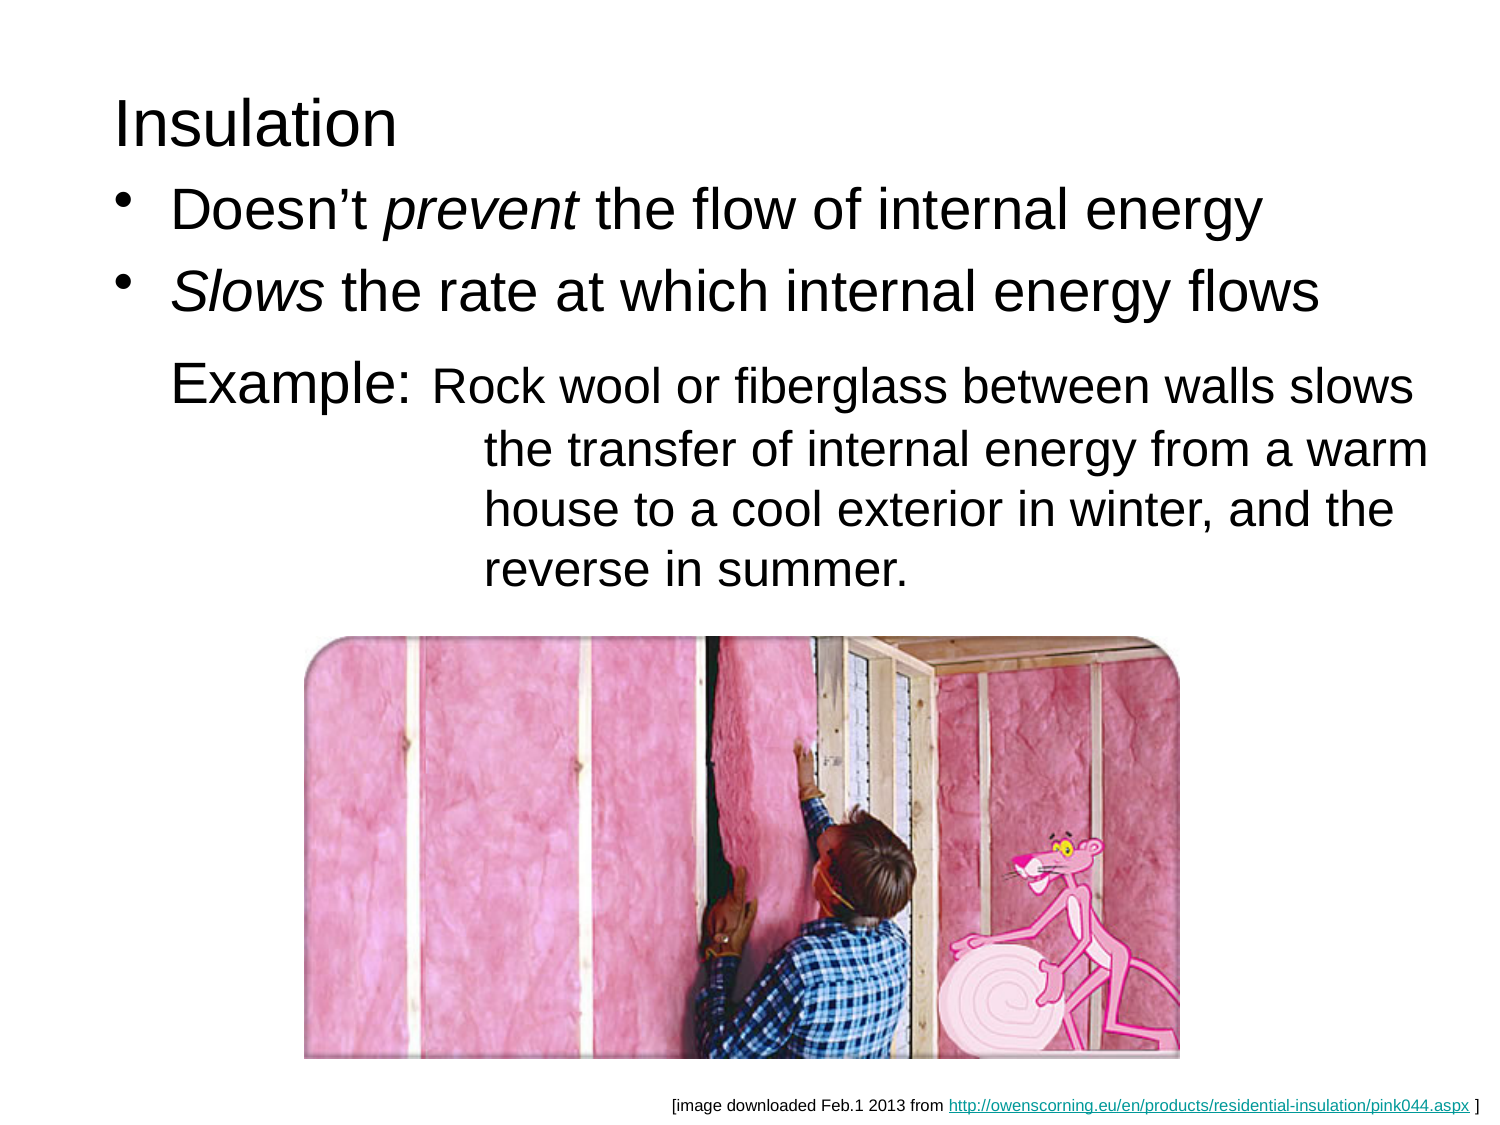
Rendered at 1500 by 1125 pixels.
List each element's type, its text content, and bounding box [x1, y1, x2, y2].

list Insulation Doesn’t prevent the flow of internal energy Slows the rate at which internal energy flows Example: Rock wool or fiberglass between walls slows the transfer of internal energy from a warm house to a cool exterior in winter, and the reverse in summer. [98, 72, 1449, 815]
text_box [image downloaded Feb.1 2013 from http://owenscorning.eu/en/products/residential-insulation/pink044.aspx ] [657, 1086, 1495, 1122]
picture [303, 636, 1180, 1059]
